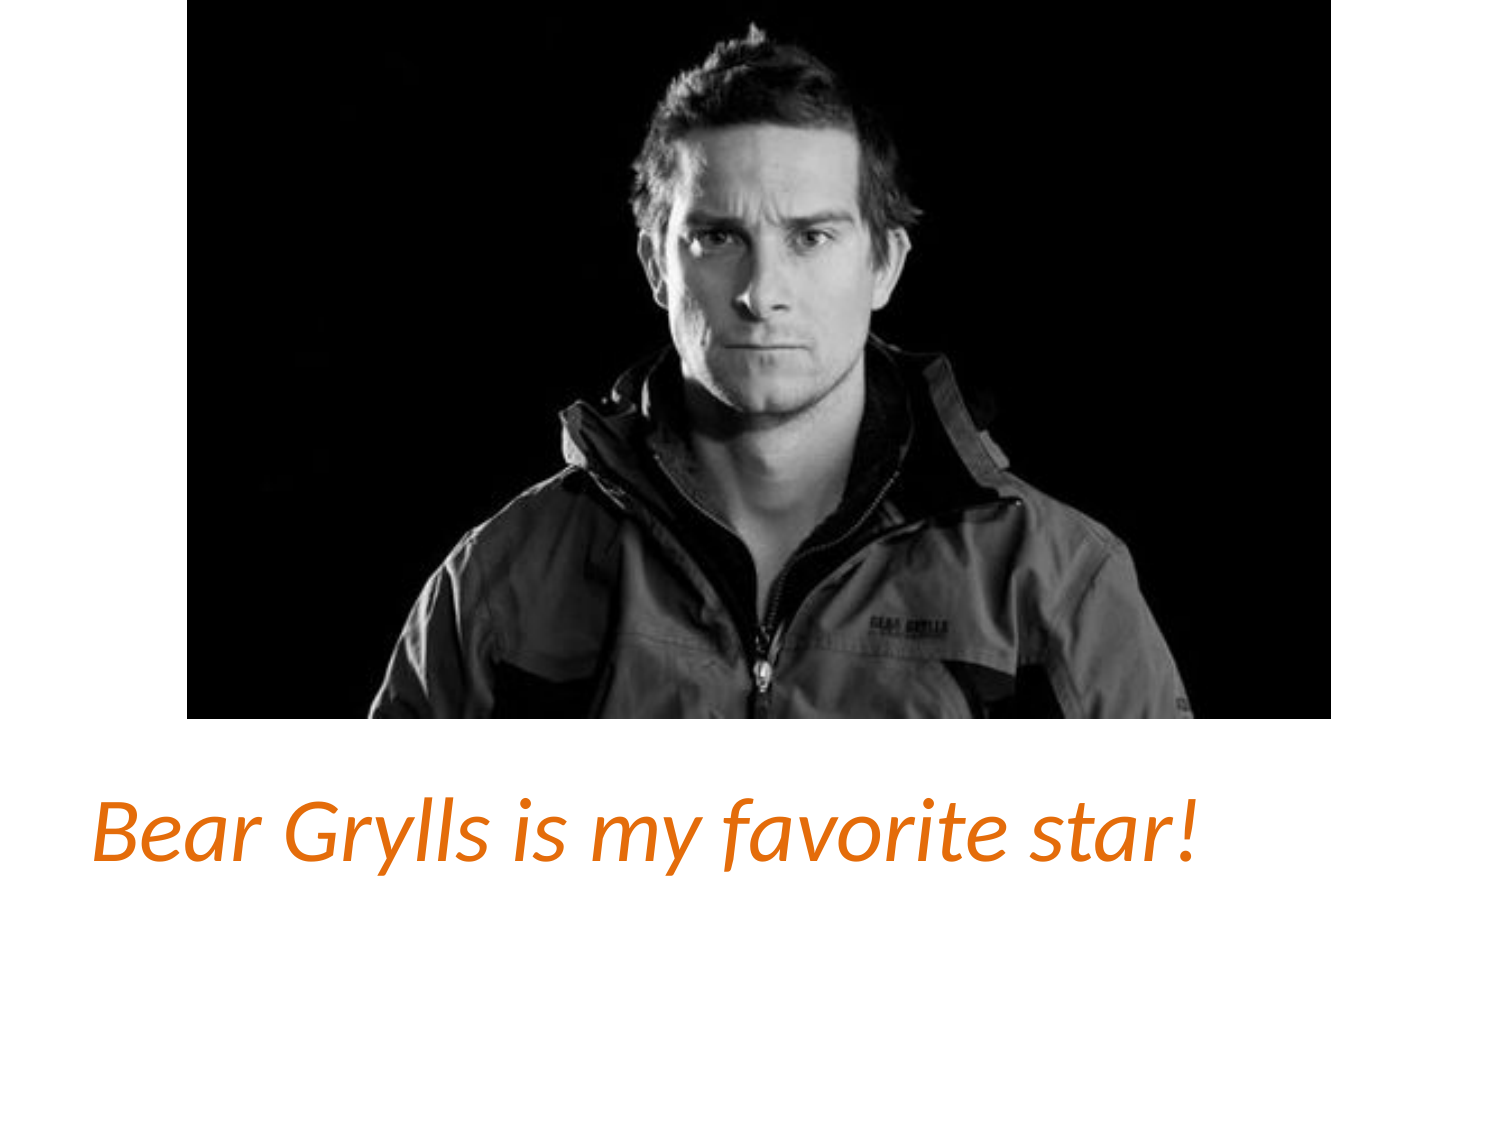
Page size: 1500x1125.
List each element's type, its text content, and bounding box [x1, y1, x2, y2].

picture [187, 0, 1331, 719]
list Bear Grylls is my favorite star! [75, 762, 1425, 1005]
